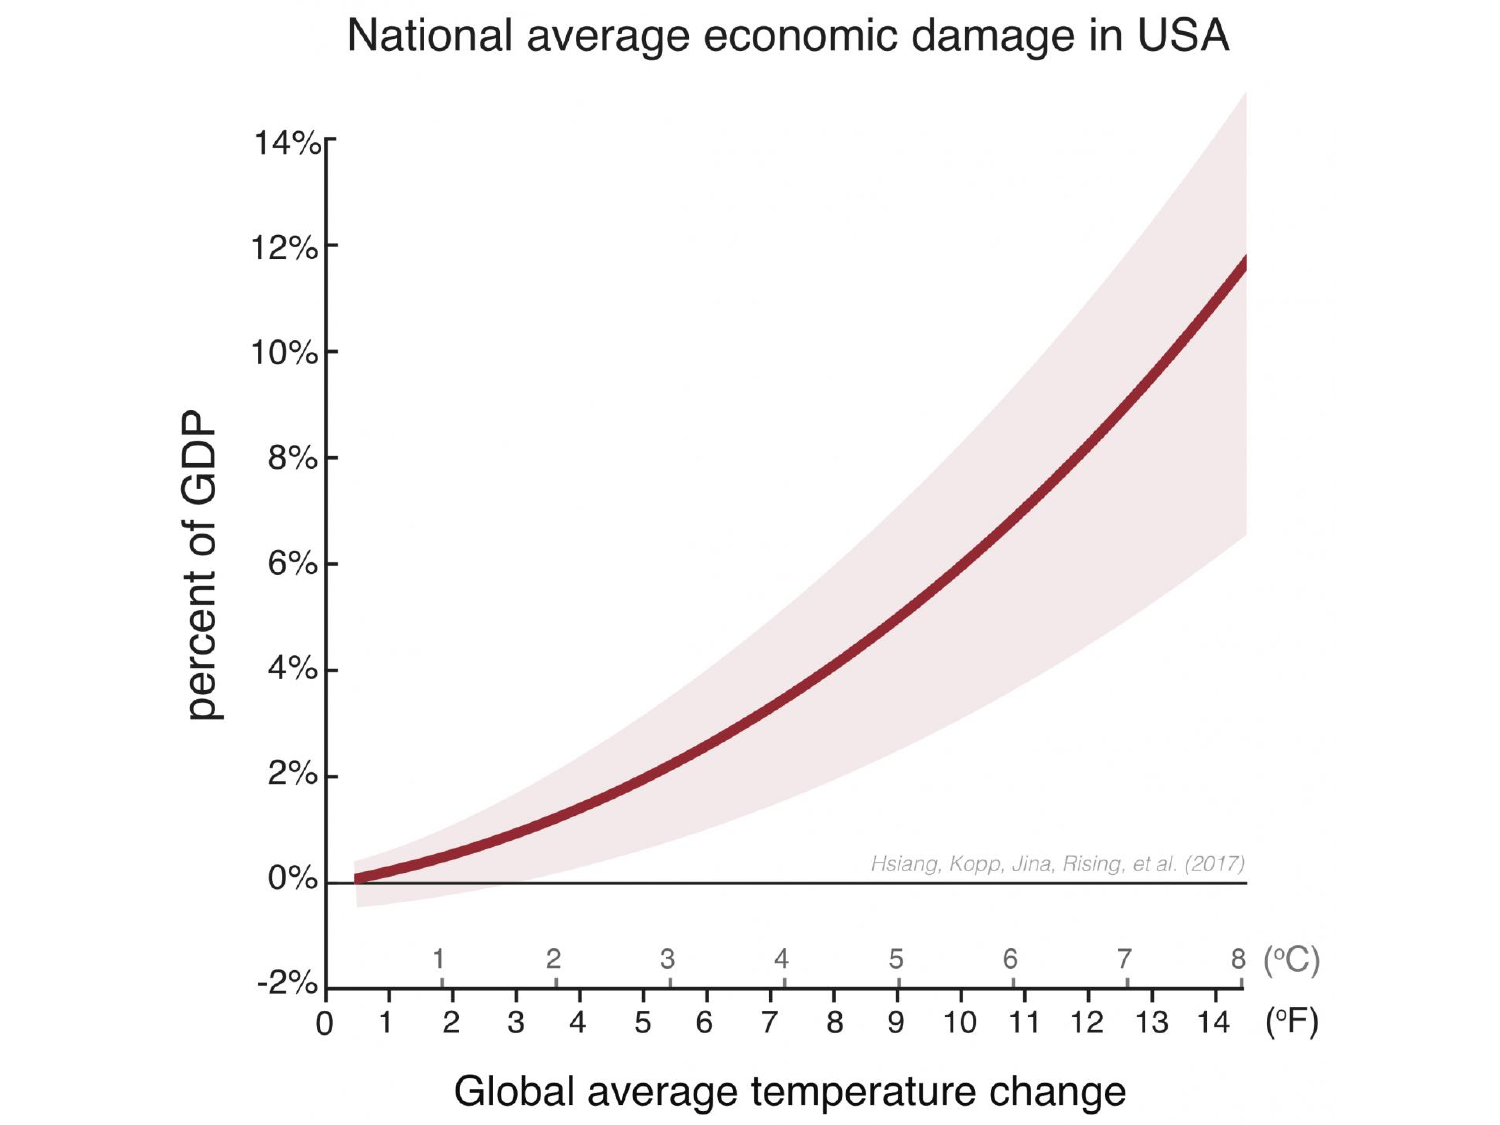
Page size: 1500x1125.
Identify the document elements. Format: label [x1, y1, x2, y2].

picture [165, 0, 1335, 1125]
